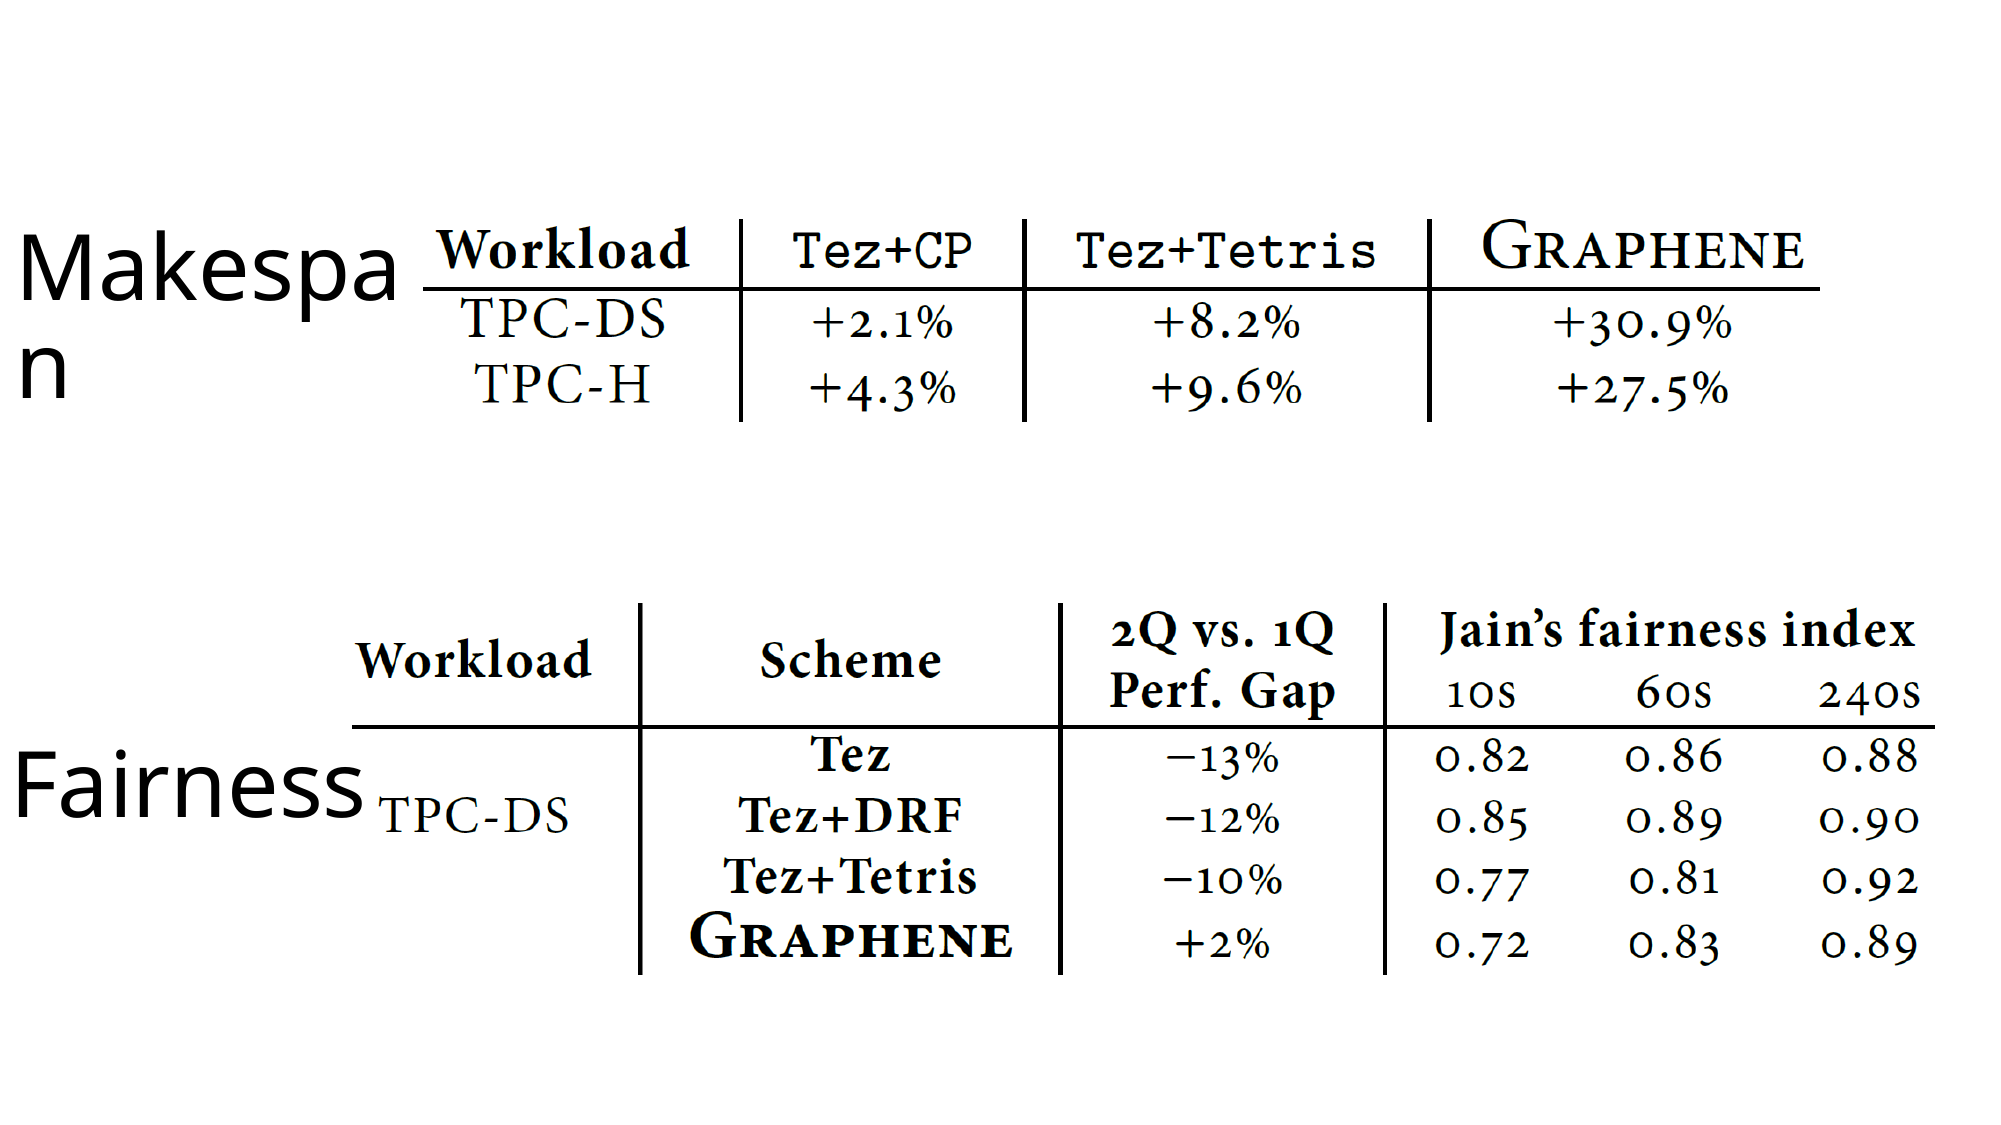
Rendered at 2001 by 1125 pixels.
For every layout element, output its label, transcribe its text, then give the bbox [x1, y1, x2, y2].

picture [352, 599, 1935, 975]
picture [422, 215, 1820, 429]
text_box Fairness [0, 678, 352, 897]
title Makespan [0, 211, 431, 429]
